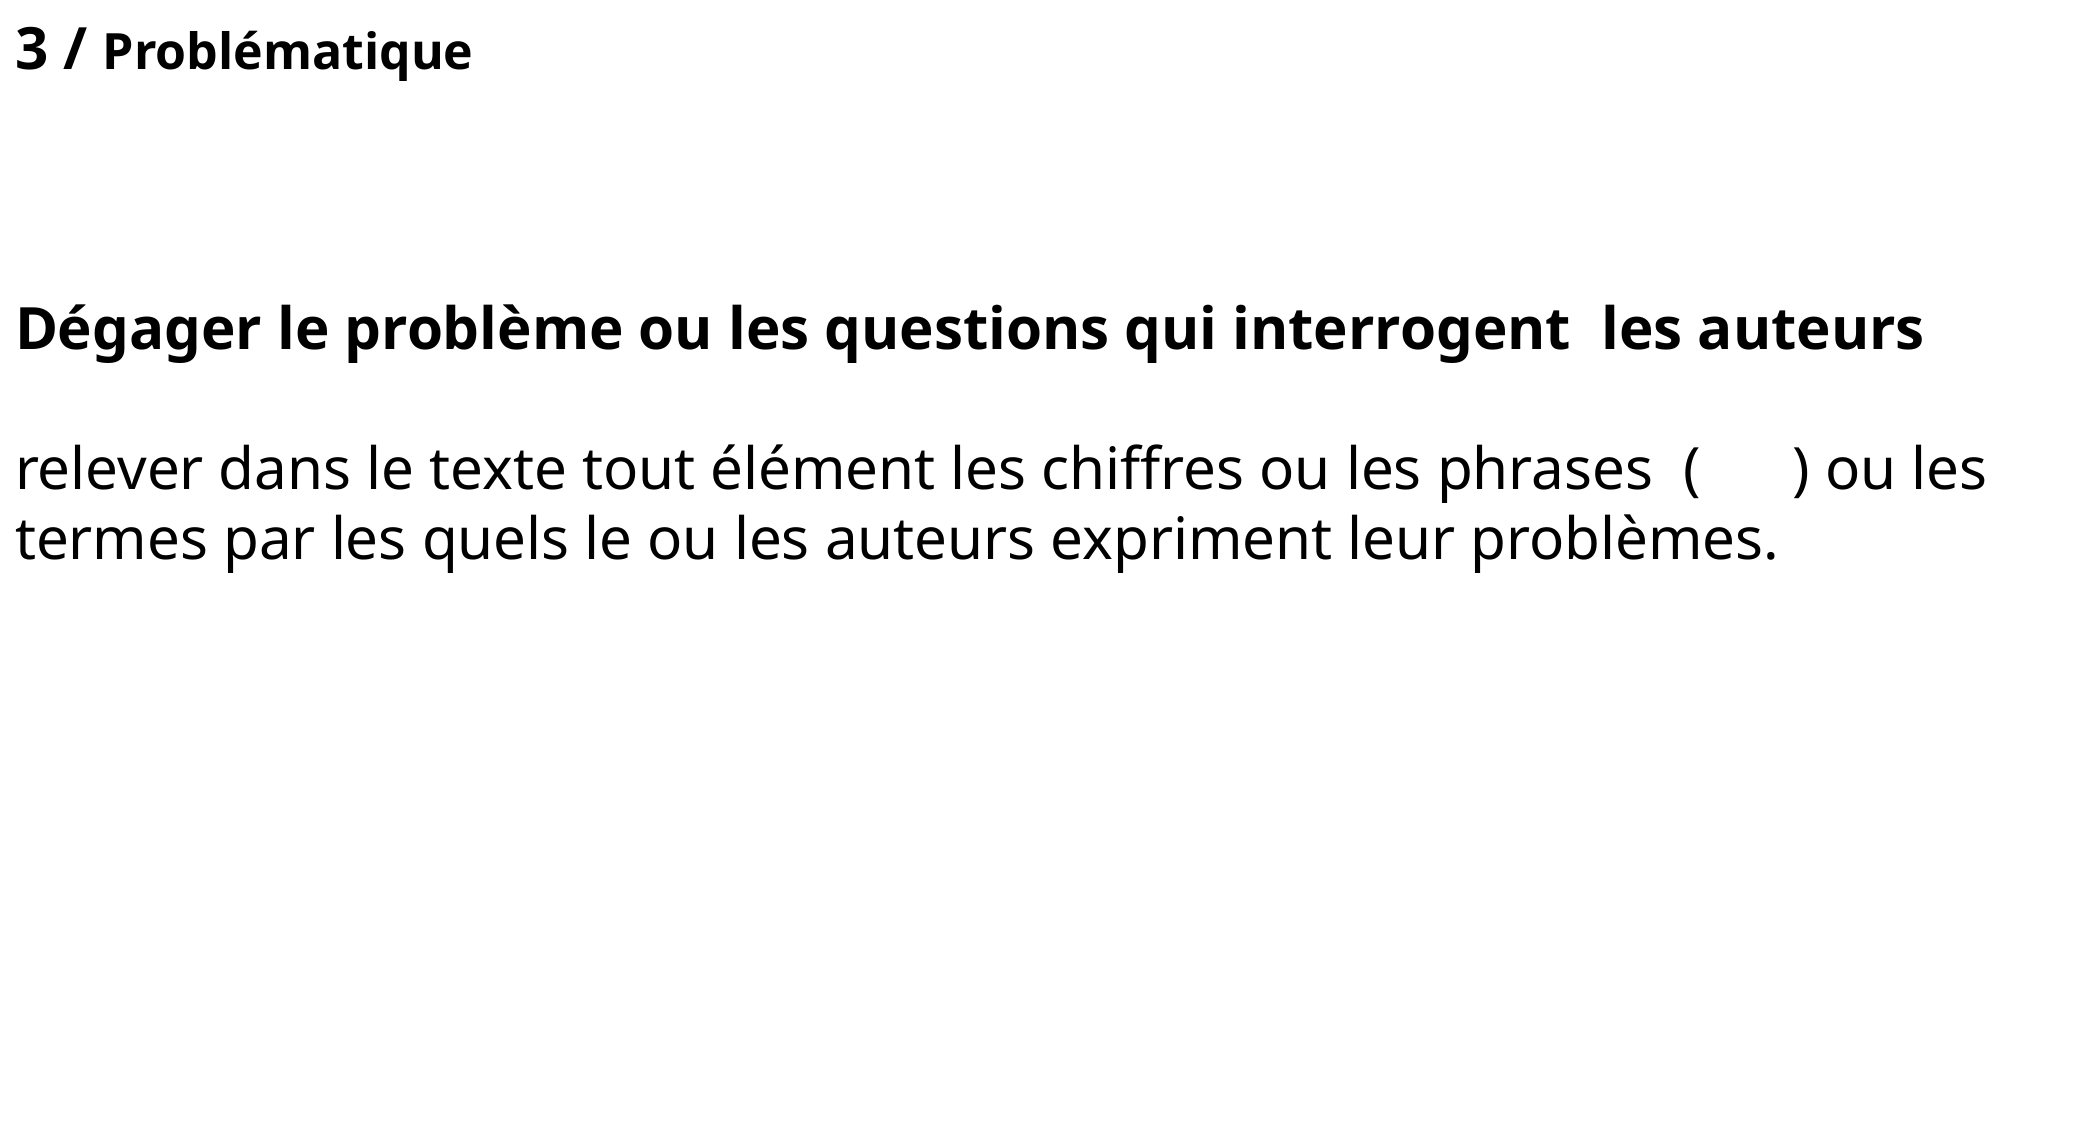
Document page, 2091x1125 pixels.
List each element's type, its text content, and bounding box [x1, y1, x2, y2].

text_box 3 / Problématique Dégager le problème ou les questions qui interrogent les auteurs relever dans le texte tout élément les chiffres ou les phrases ( ) ou les termes par les quels le ou les auteurs expriment leur problèmes. [0, 3, 2091, 719]
